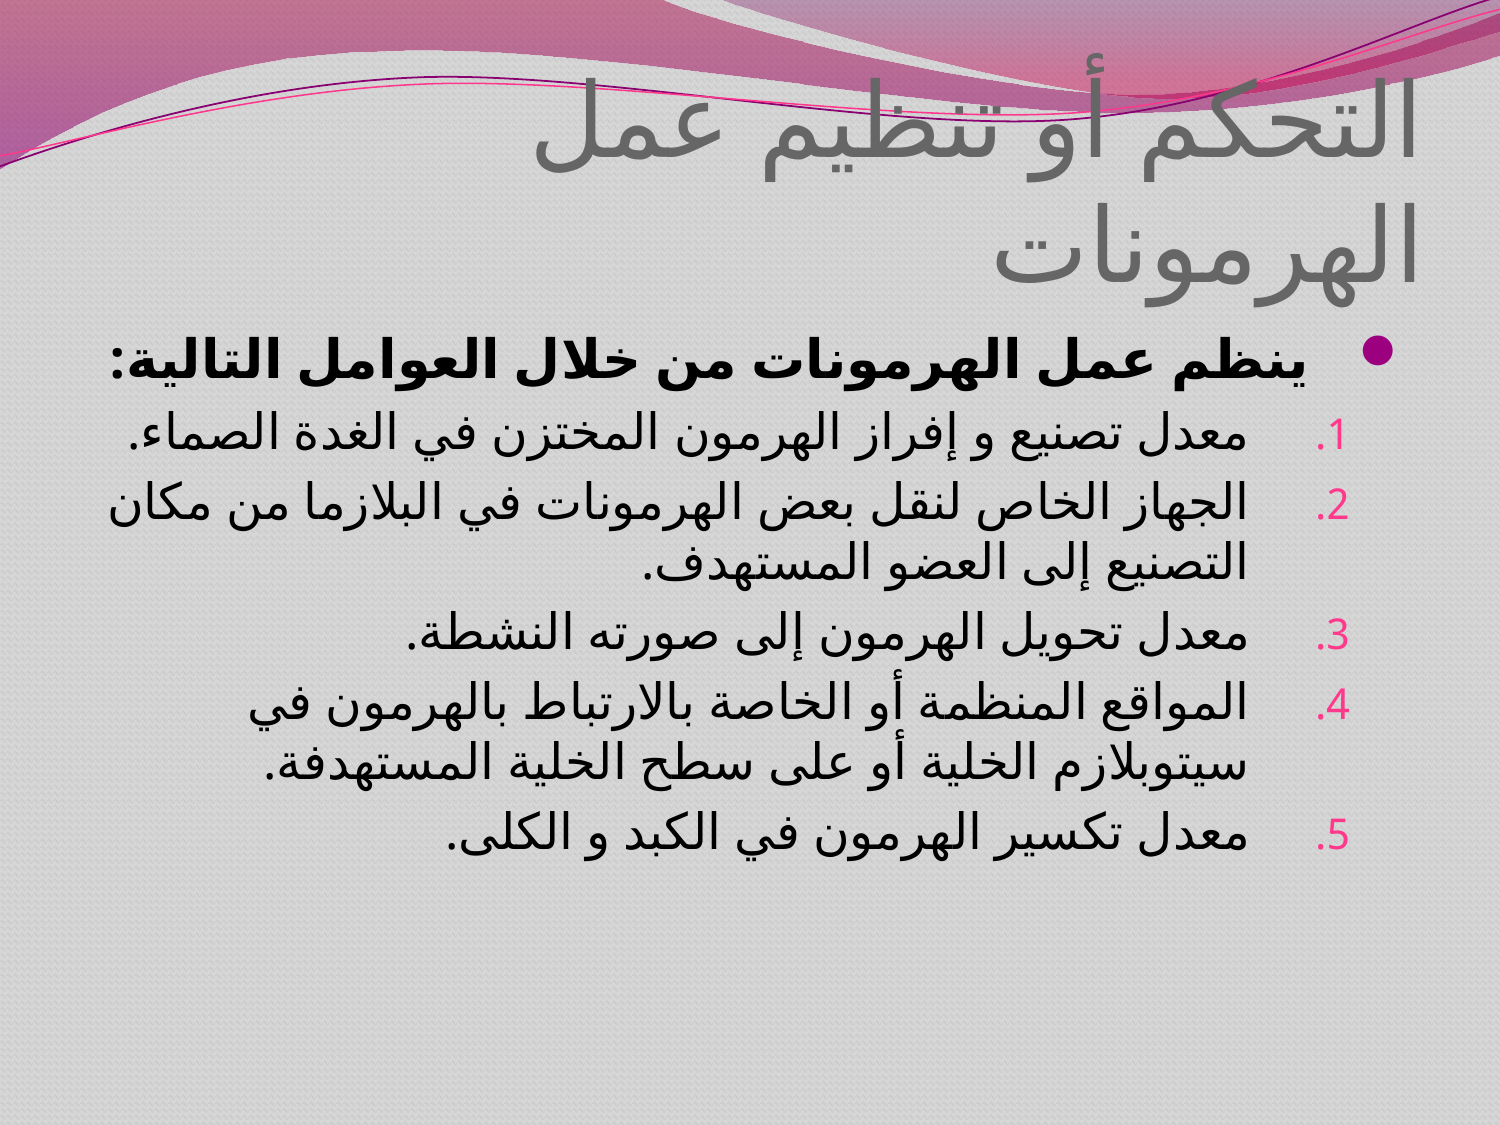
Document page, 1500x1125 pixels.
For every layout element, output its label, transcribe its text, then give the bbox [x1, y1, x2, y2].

list ينظم عمل الهرمونات من خلال العوامل التالية: معدل تصنيع و إفراز الهرمون المختزن في الغدة الصماء. الجهاز الخاص لنقل بعض الهرمونات في البلازما من مكان التصنيع إلى العضو المستهدف. معدل تحويل الهرمون إلى صورته النشطة. المواقع المنظمة أو الخاصة بالارتباط بالهرمون في سيتوبلازم الخلية أو على سطح الخلية المستهدفة. معدل تكسير الهرمون في الكبد و الكلى. [75, 317, 1425, 1038]
title التحكم أو تنظيم عمل الهرمونات [75, 115, 1425, 303]
